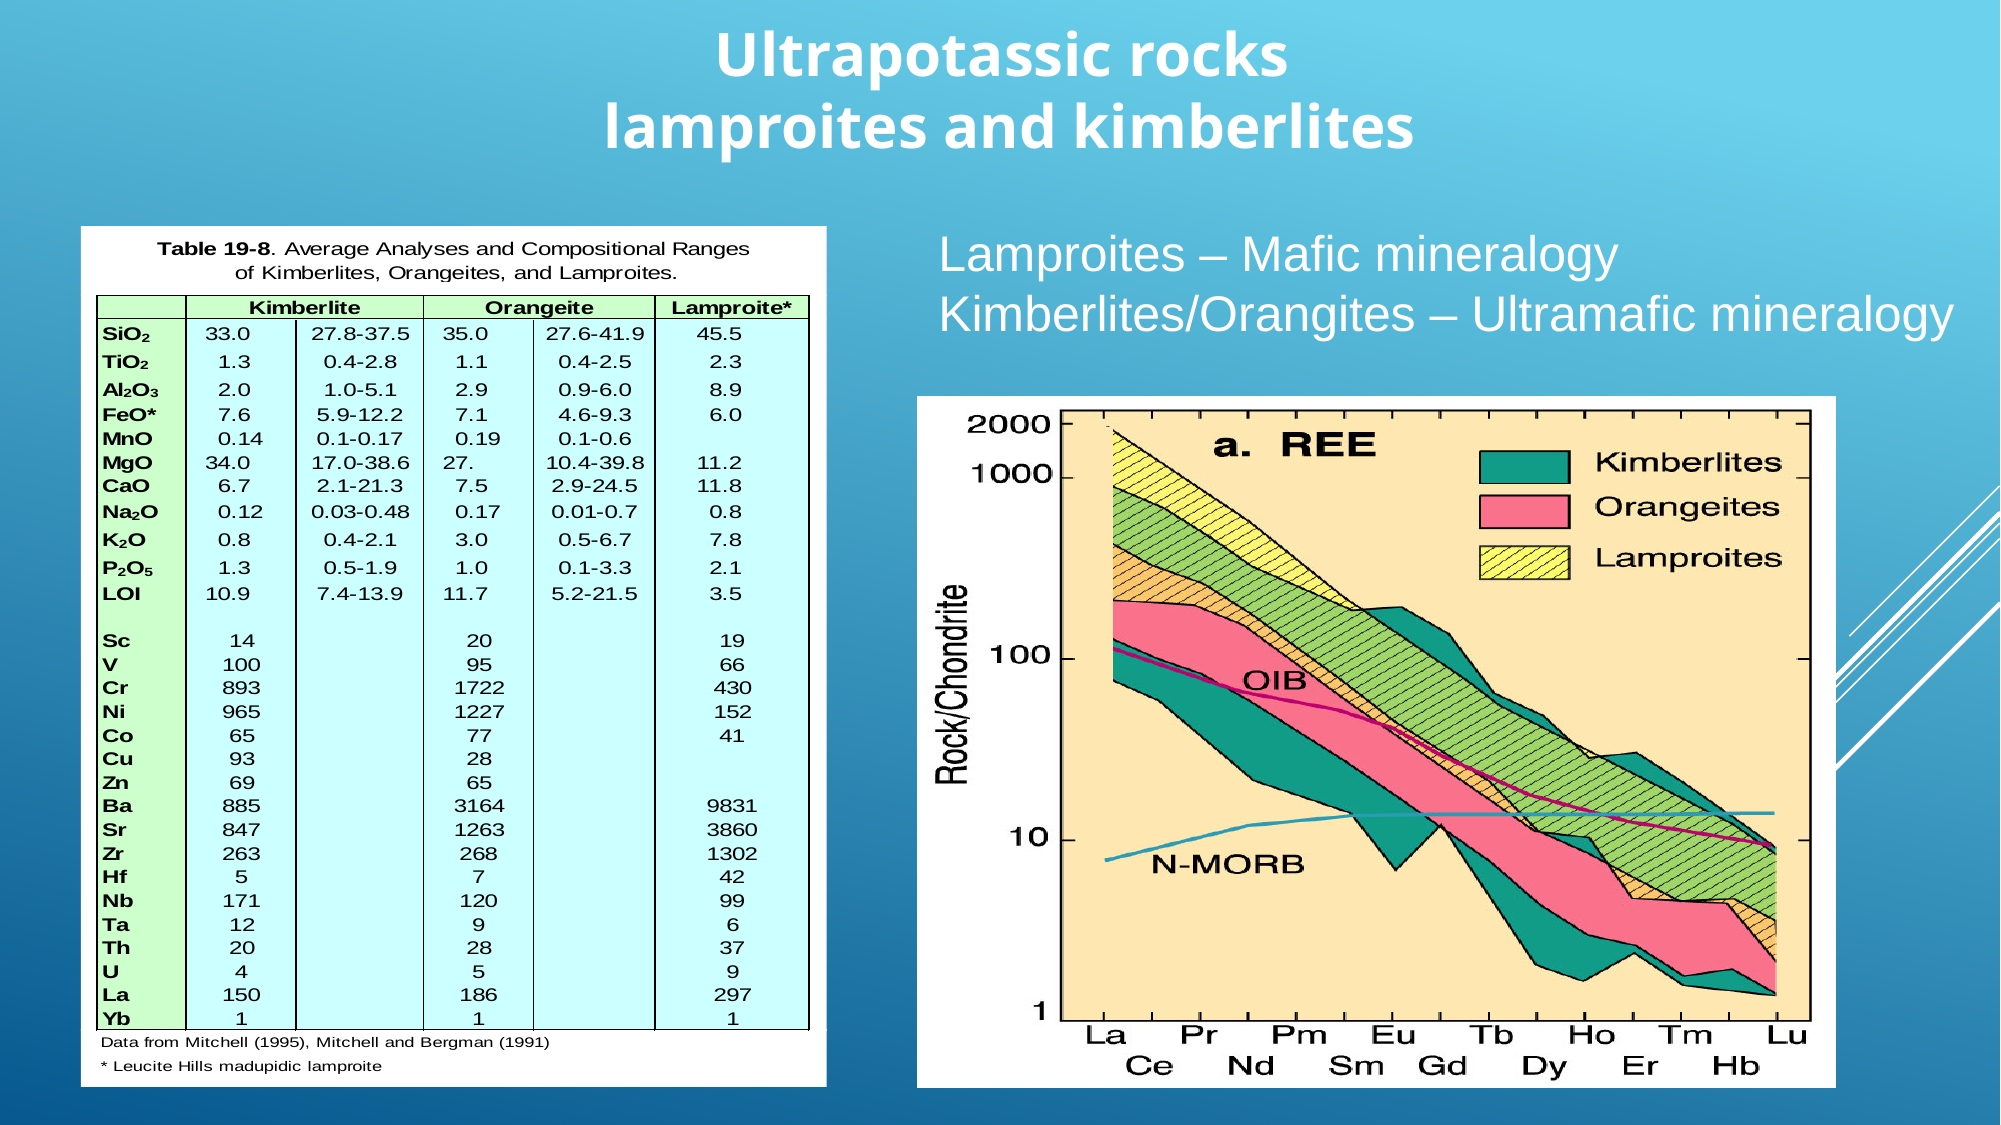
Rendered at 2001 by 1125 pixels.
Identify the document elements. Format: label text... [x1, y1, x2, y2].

title Ultrapotassic rocks lamproites and kimberlites [19, 8, 2000, 169]
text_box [79, 224, 829, 1088]
text_box Lamproites – Mafic mineralogy Kimberlites/Orangites – Ultramafic mineralogy [923, 214, 1970, 350]
picture [917, 396, 1836, 1088]
